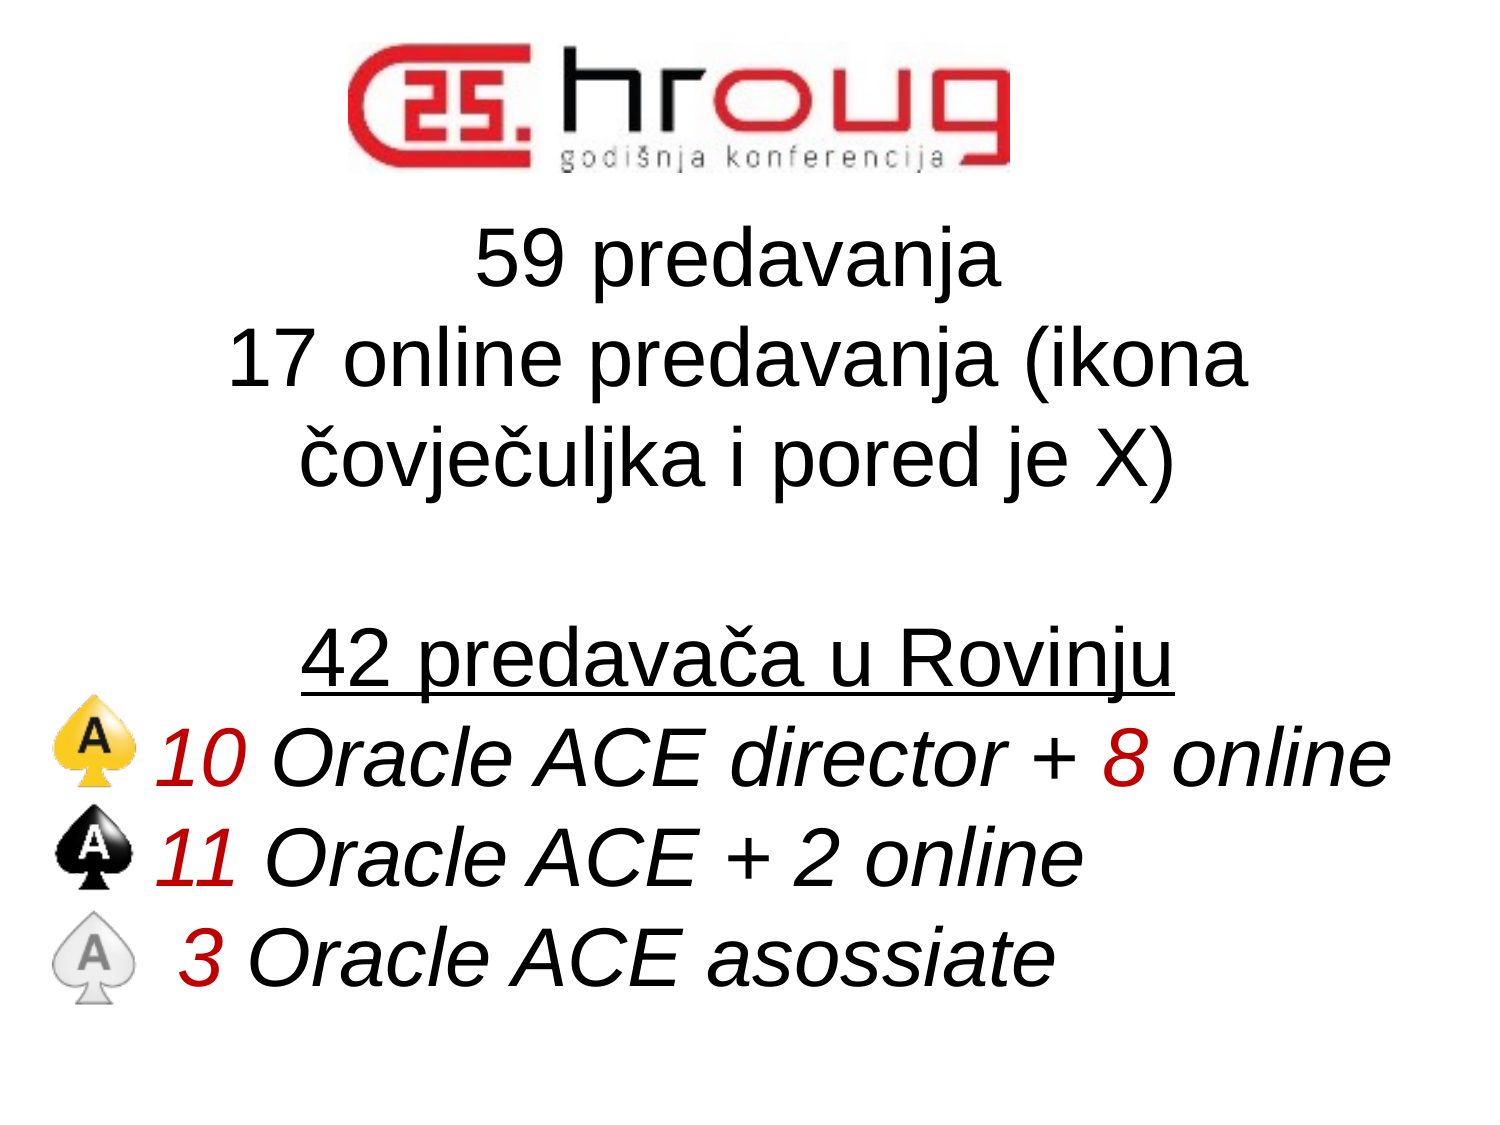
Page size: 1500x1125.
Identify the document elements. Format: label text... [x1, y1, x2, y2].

text_box 59 predavanja 17 online predavanja (ikona čovječuljka i pored je X) 42 predavača u Rovinju 10 Oracle ACE director + 8 online 11 Oracle ACE + 2 online 3 Oracle ACE asossiate [41, 196, 1436, 1011]
picture [40, 687, 148, 1016]
picture [348, 42, 1011, 173]
